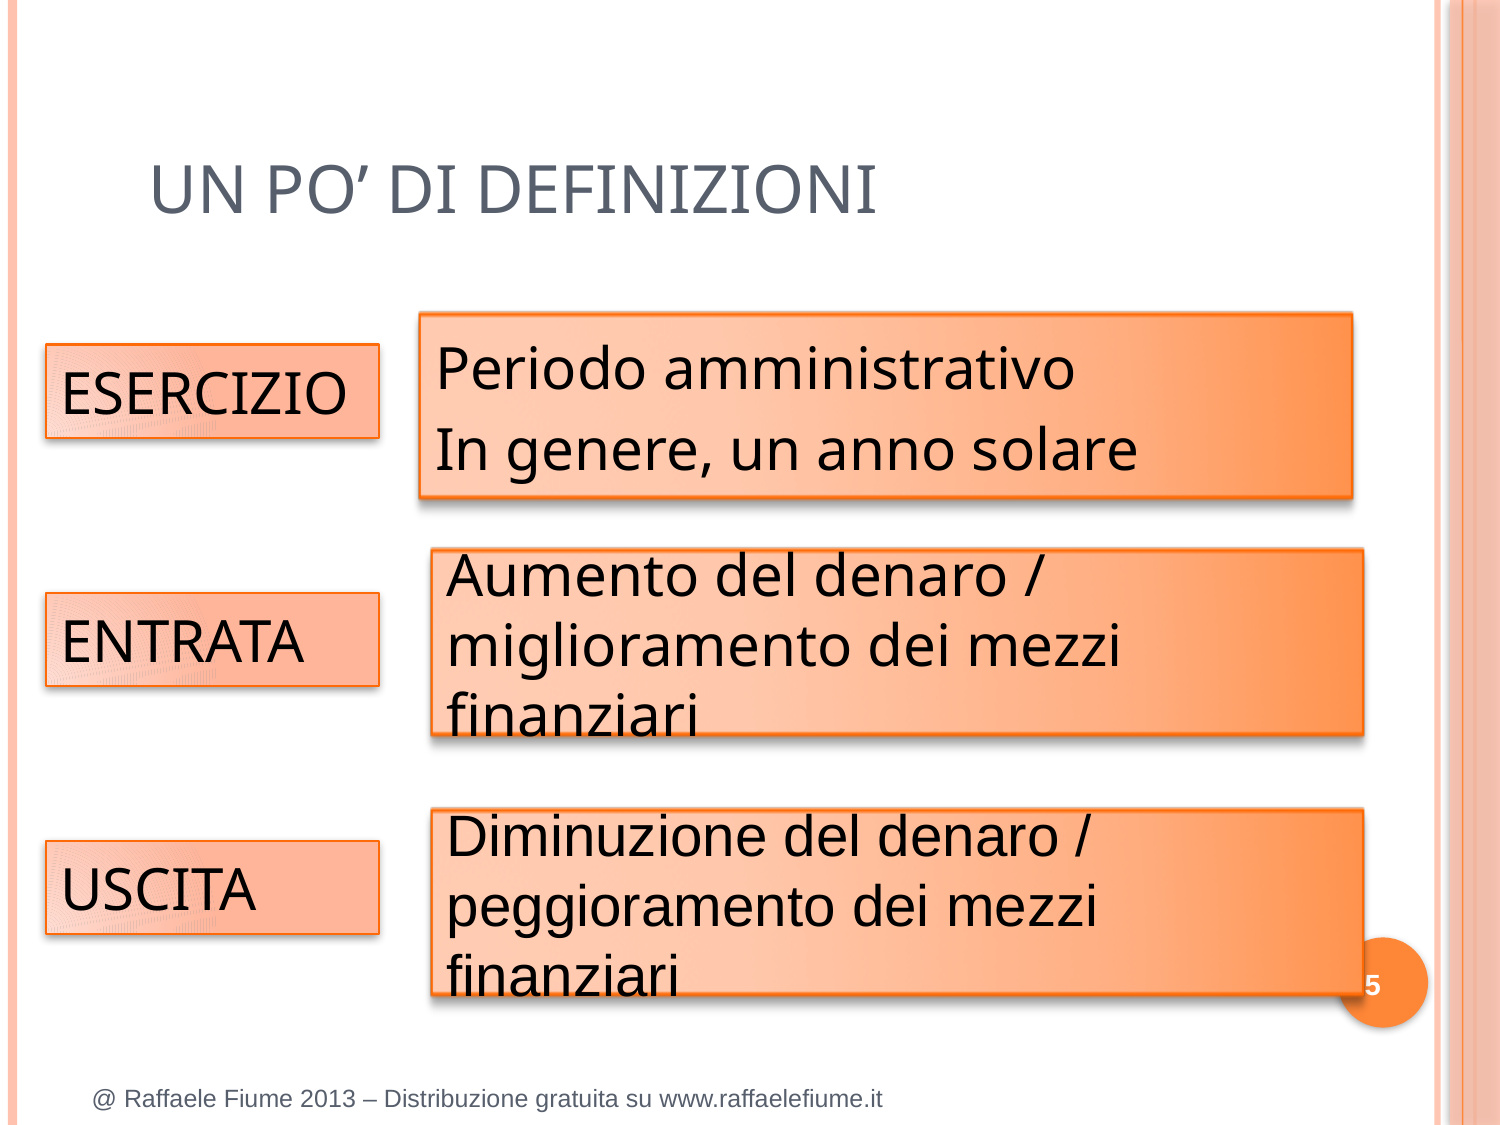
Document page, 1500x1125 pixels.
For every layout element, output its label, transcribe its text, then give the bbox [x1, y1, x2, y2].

text_box 35 [1380, 940, 1434, 1026]
text_box ENTRATA [45, 592, 380, 687]
title UN PO’ DI DEFINIZIONI [133, 121, 1446, 235]
text_box USCITA [45, 840, 380, 935]
text_box ESERCIZIO [45, 343, 380, 439]
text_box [407, 302, 1365, 528]
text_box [418, 798, 1377, 1024]
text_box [418, 538, 1377, 764]
